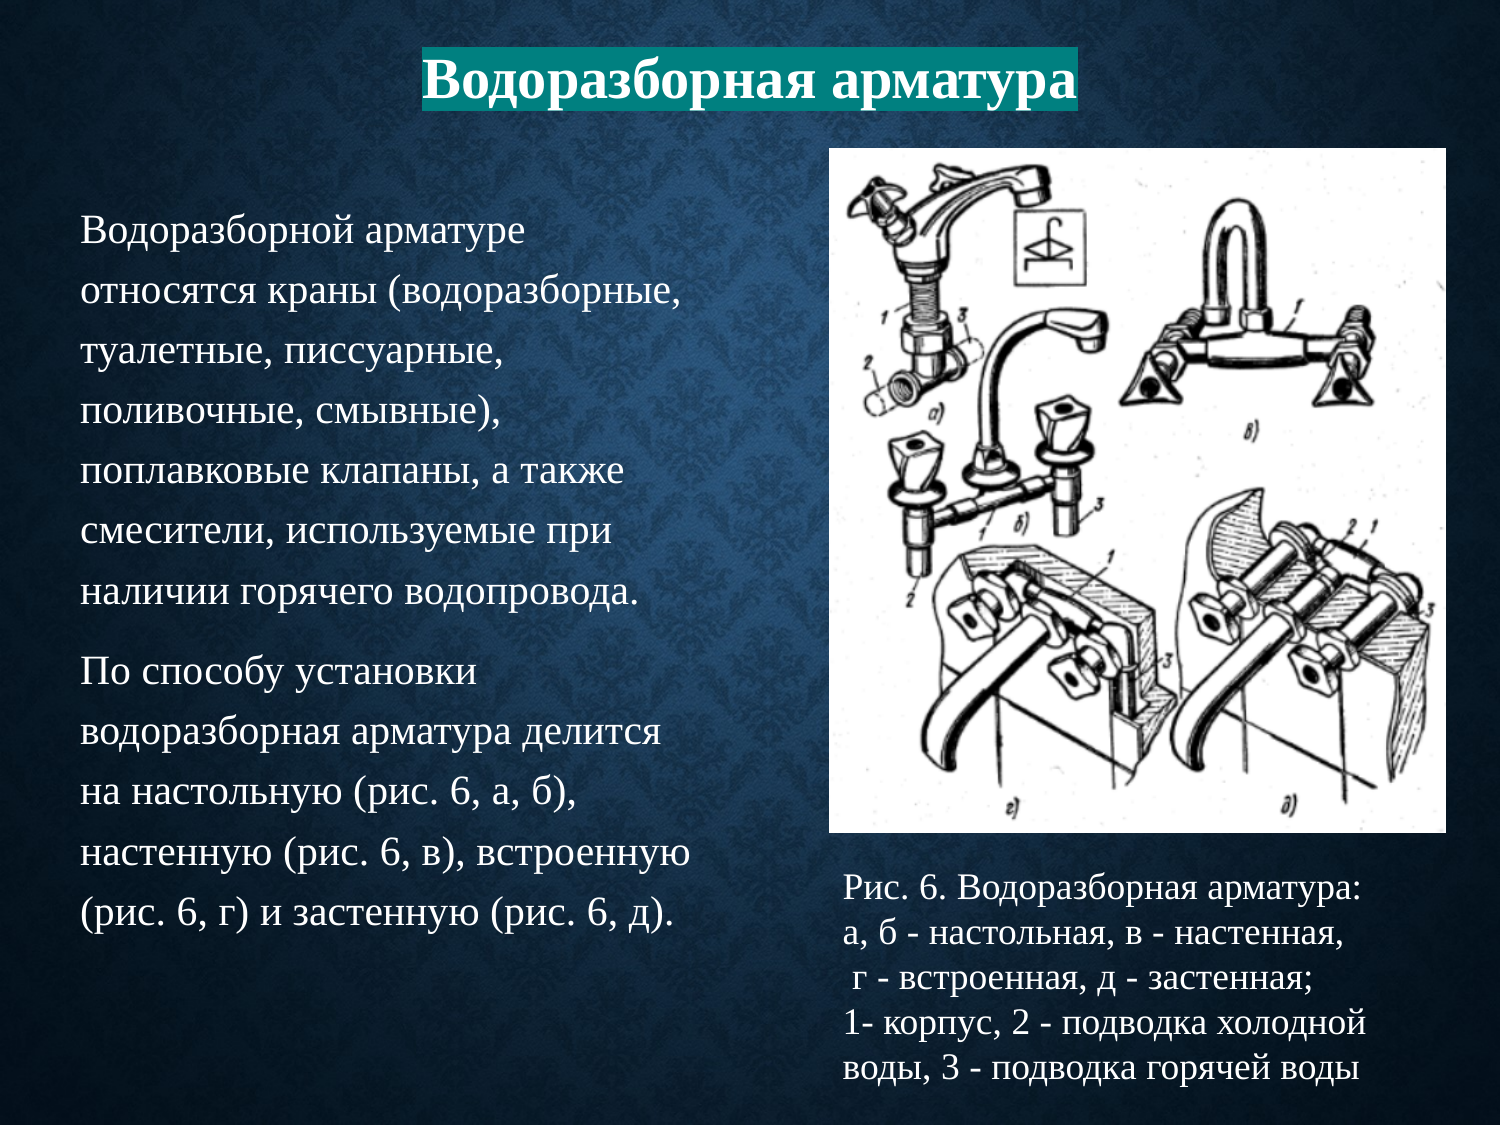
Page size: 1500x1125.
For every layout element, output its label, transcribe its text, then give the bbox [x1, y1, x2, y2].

text_box Рис. 6. Водоразборная арматура: а, б - настольная, в - настенная, г - встроенная, д - застенная; 1- корпус, 2 - подводка холодной воды, 3 - подводка горячей воды [827, 854, 1474, 1095]
list Водоразборной арматуре относятся краны (водоразборные, туалетные, писсуарные, поливочные, смывные), поплавковые клапаны, а также смесители, используемые при наличии горячего водопровода. По способу установки водоразборная арматура делится на настольную (рис. 6, а, б), настенную (рис. 6, в), встроенную (рис. 6, г) и застенную (рис. 6, д). [64, 184, 718, 1035]
text_box Водоразборная арматура [151, 19, 1349, 266]
picture [0, 0, 1500, 1125]
